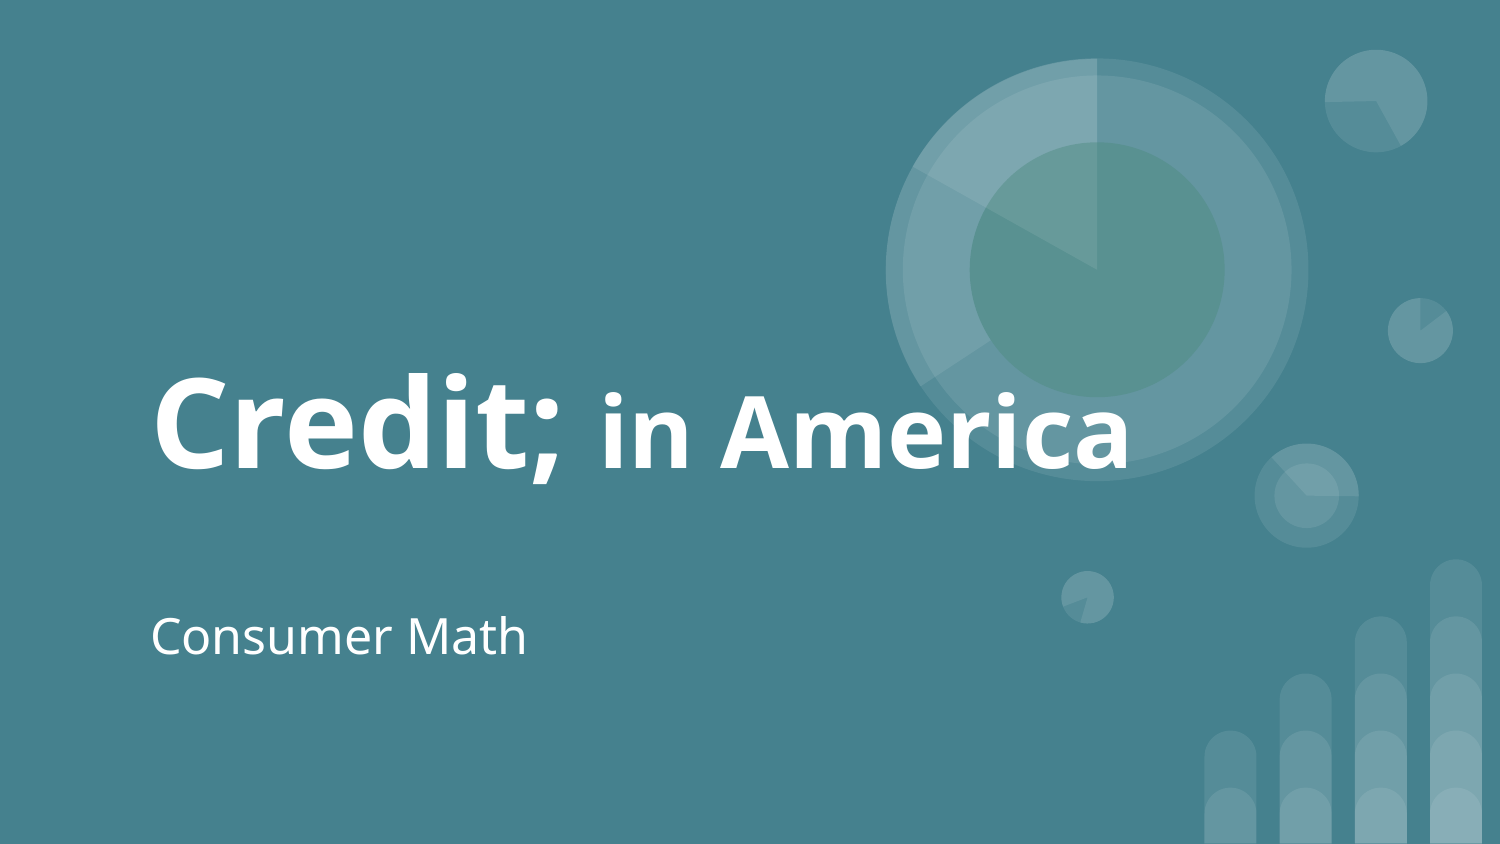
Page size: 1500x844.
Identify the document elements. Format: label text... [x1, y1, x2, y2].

title Credit; in America [135, 264, 1288, 572]
subtitle Consumer Math [135, 589, 834, 704]
